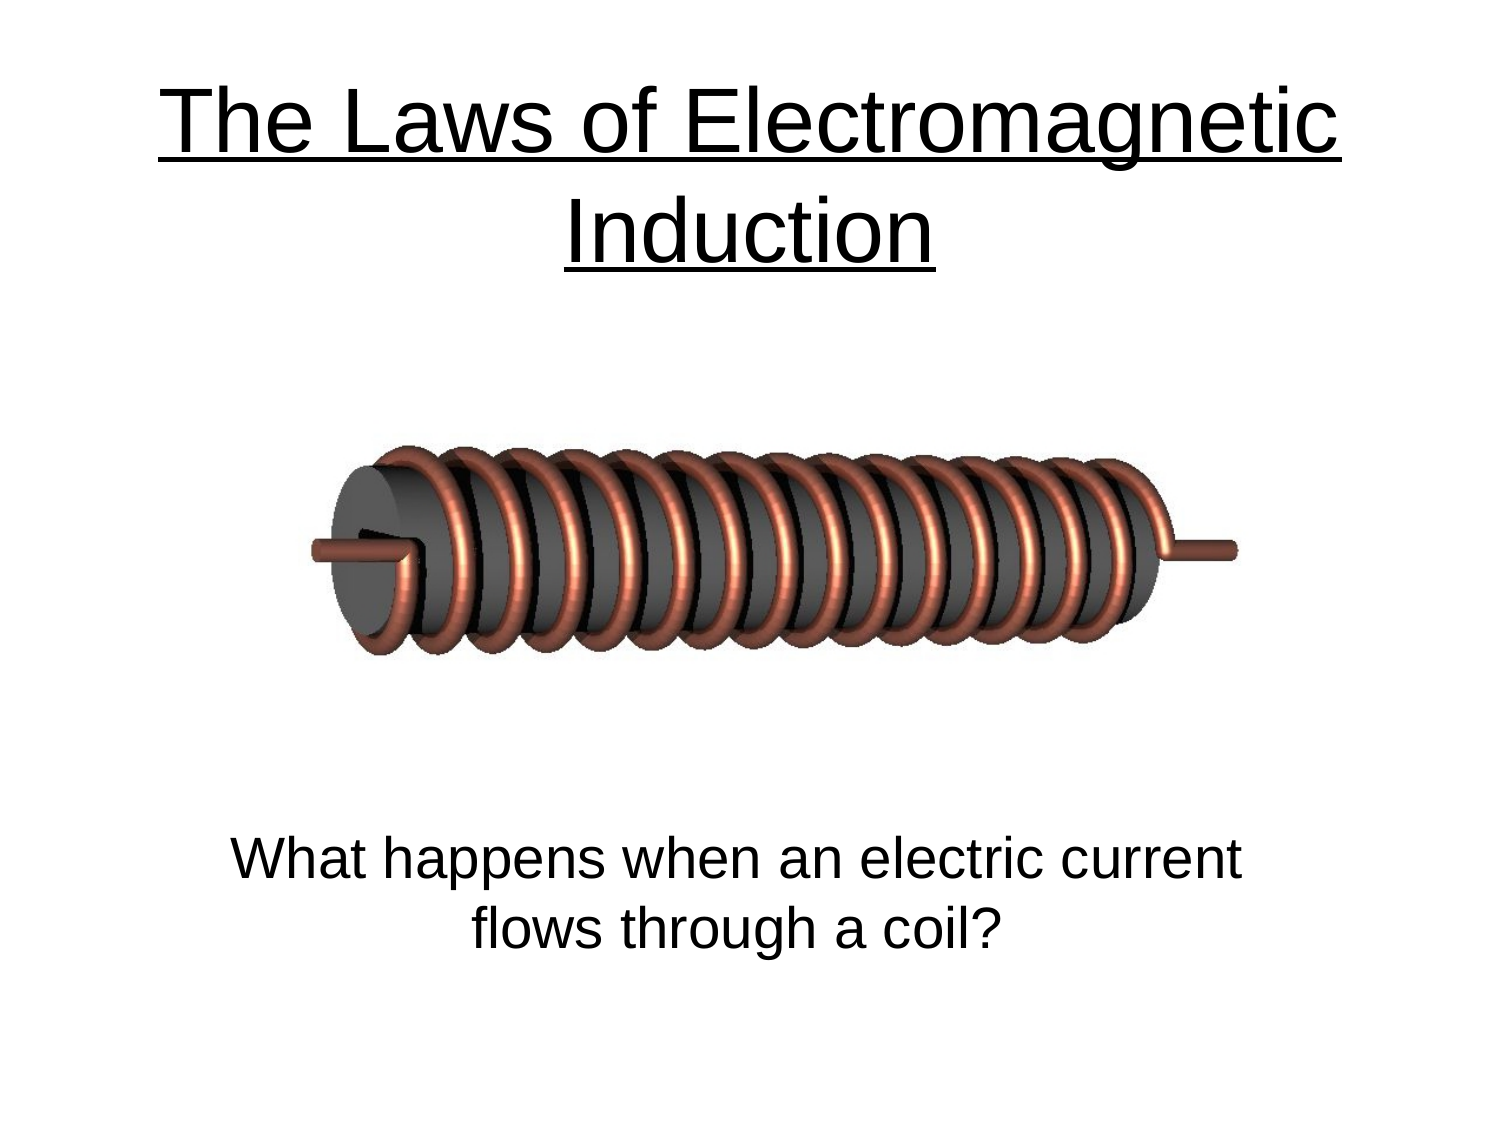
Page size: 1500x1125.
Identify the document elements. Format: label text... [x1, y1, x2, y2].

text_box What happens when an electric current flows through a coil? [174, 812, 1300, 968]
picture [249, 362, 1301, 733]
title The Laws of Electromagnetic Induction [112, 50, 1388, 292]
